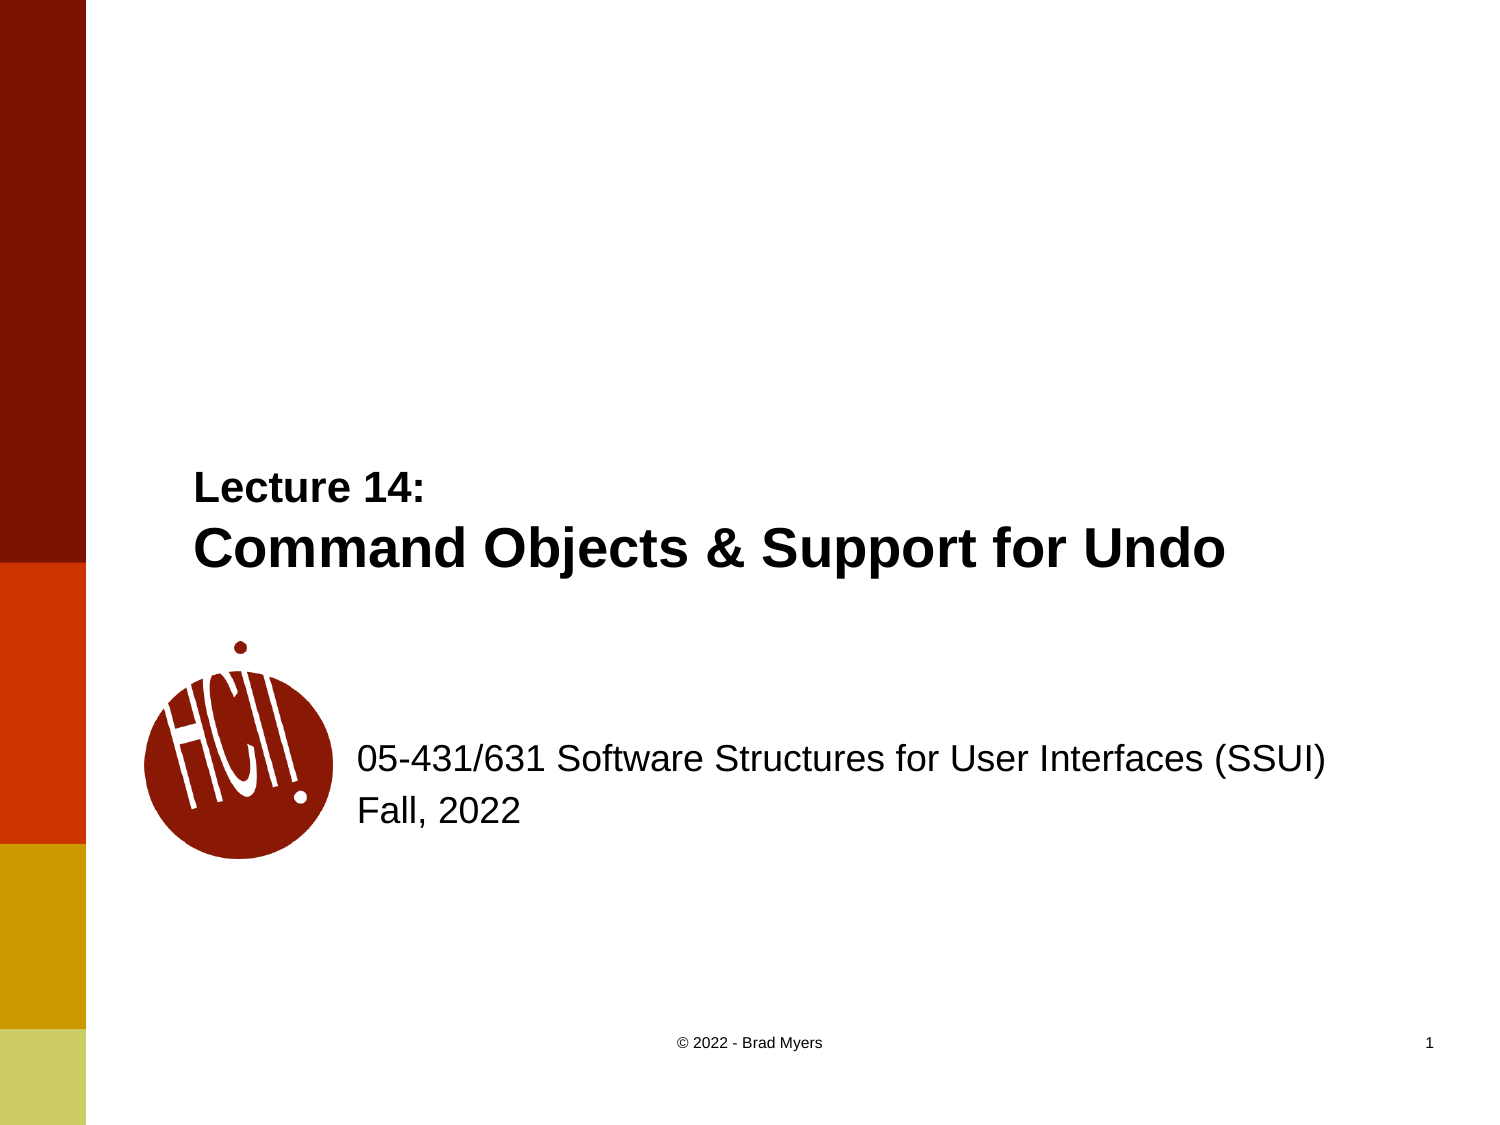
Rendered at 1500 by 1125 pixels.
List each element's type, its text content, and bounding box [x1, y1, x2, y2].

title Lecture 14: Command Objects & Support for Undo [178, 236, 1453, 587]
picture [144, 641, 333, 859]
footer © 2022 - Brad Myers [448, 1024, 1052, 1101]
subtitle 05-431/631 Software Structures for User Interfaces (SSUI) Fall, 2022 [341, 725, 1450, 992]
slide_number 1 [1098, 1024, 1450, 1101]
